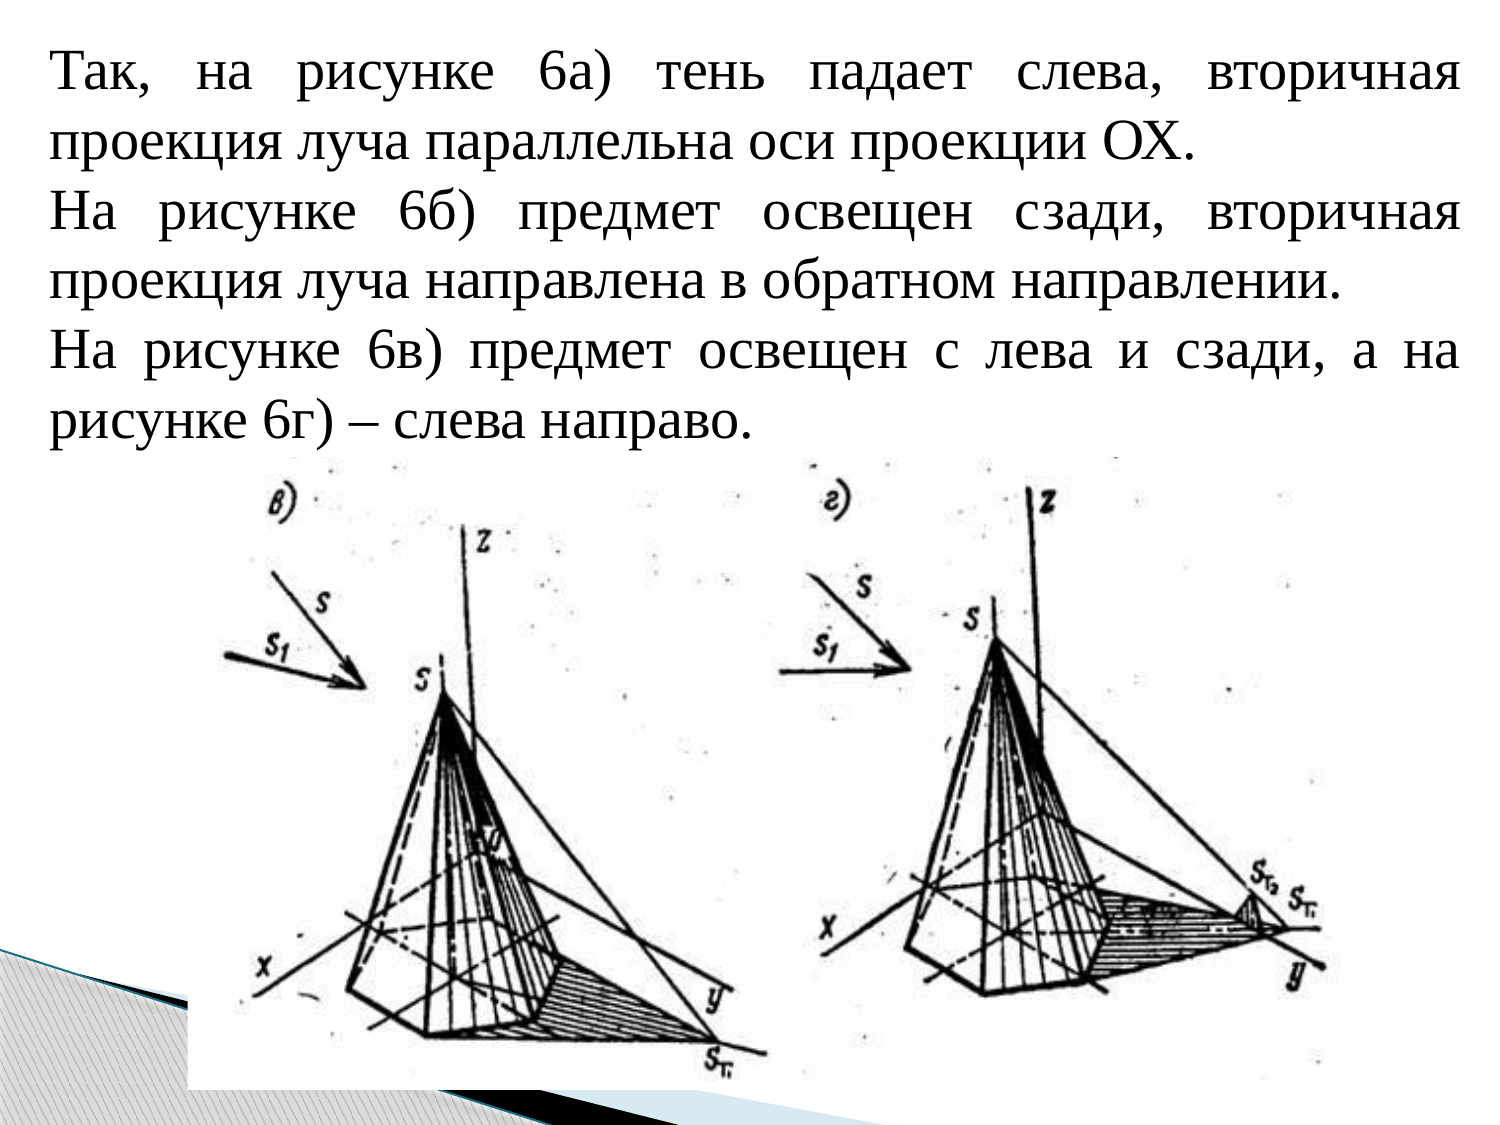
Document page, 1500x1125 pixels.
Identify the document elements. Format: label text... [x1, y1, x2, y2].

picture [187, 456, 1348, 1091]
text_box Так, на рисунке 6а) тень падает слева, вторичная проекция луча параллельна оси проекции ОХ. На рисунке 6б) предмет освещен сзади, вторичная проекция луча направлена в обратном направлении. На рисунке 6в) предмет освещен с лева и сзади, а на рисунке 6г) – слева направо. [35, 23, 1477, 458]
